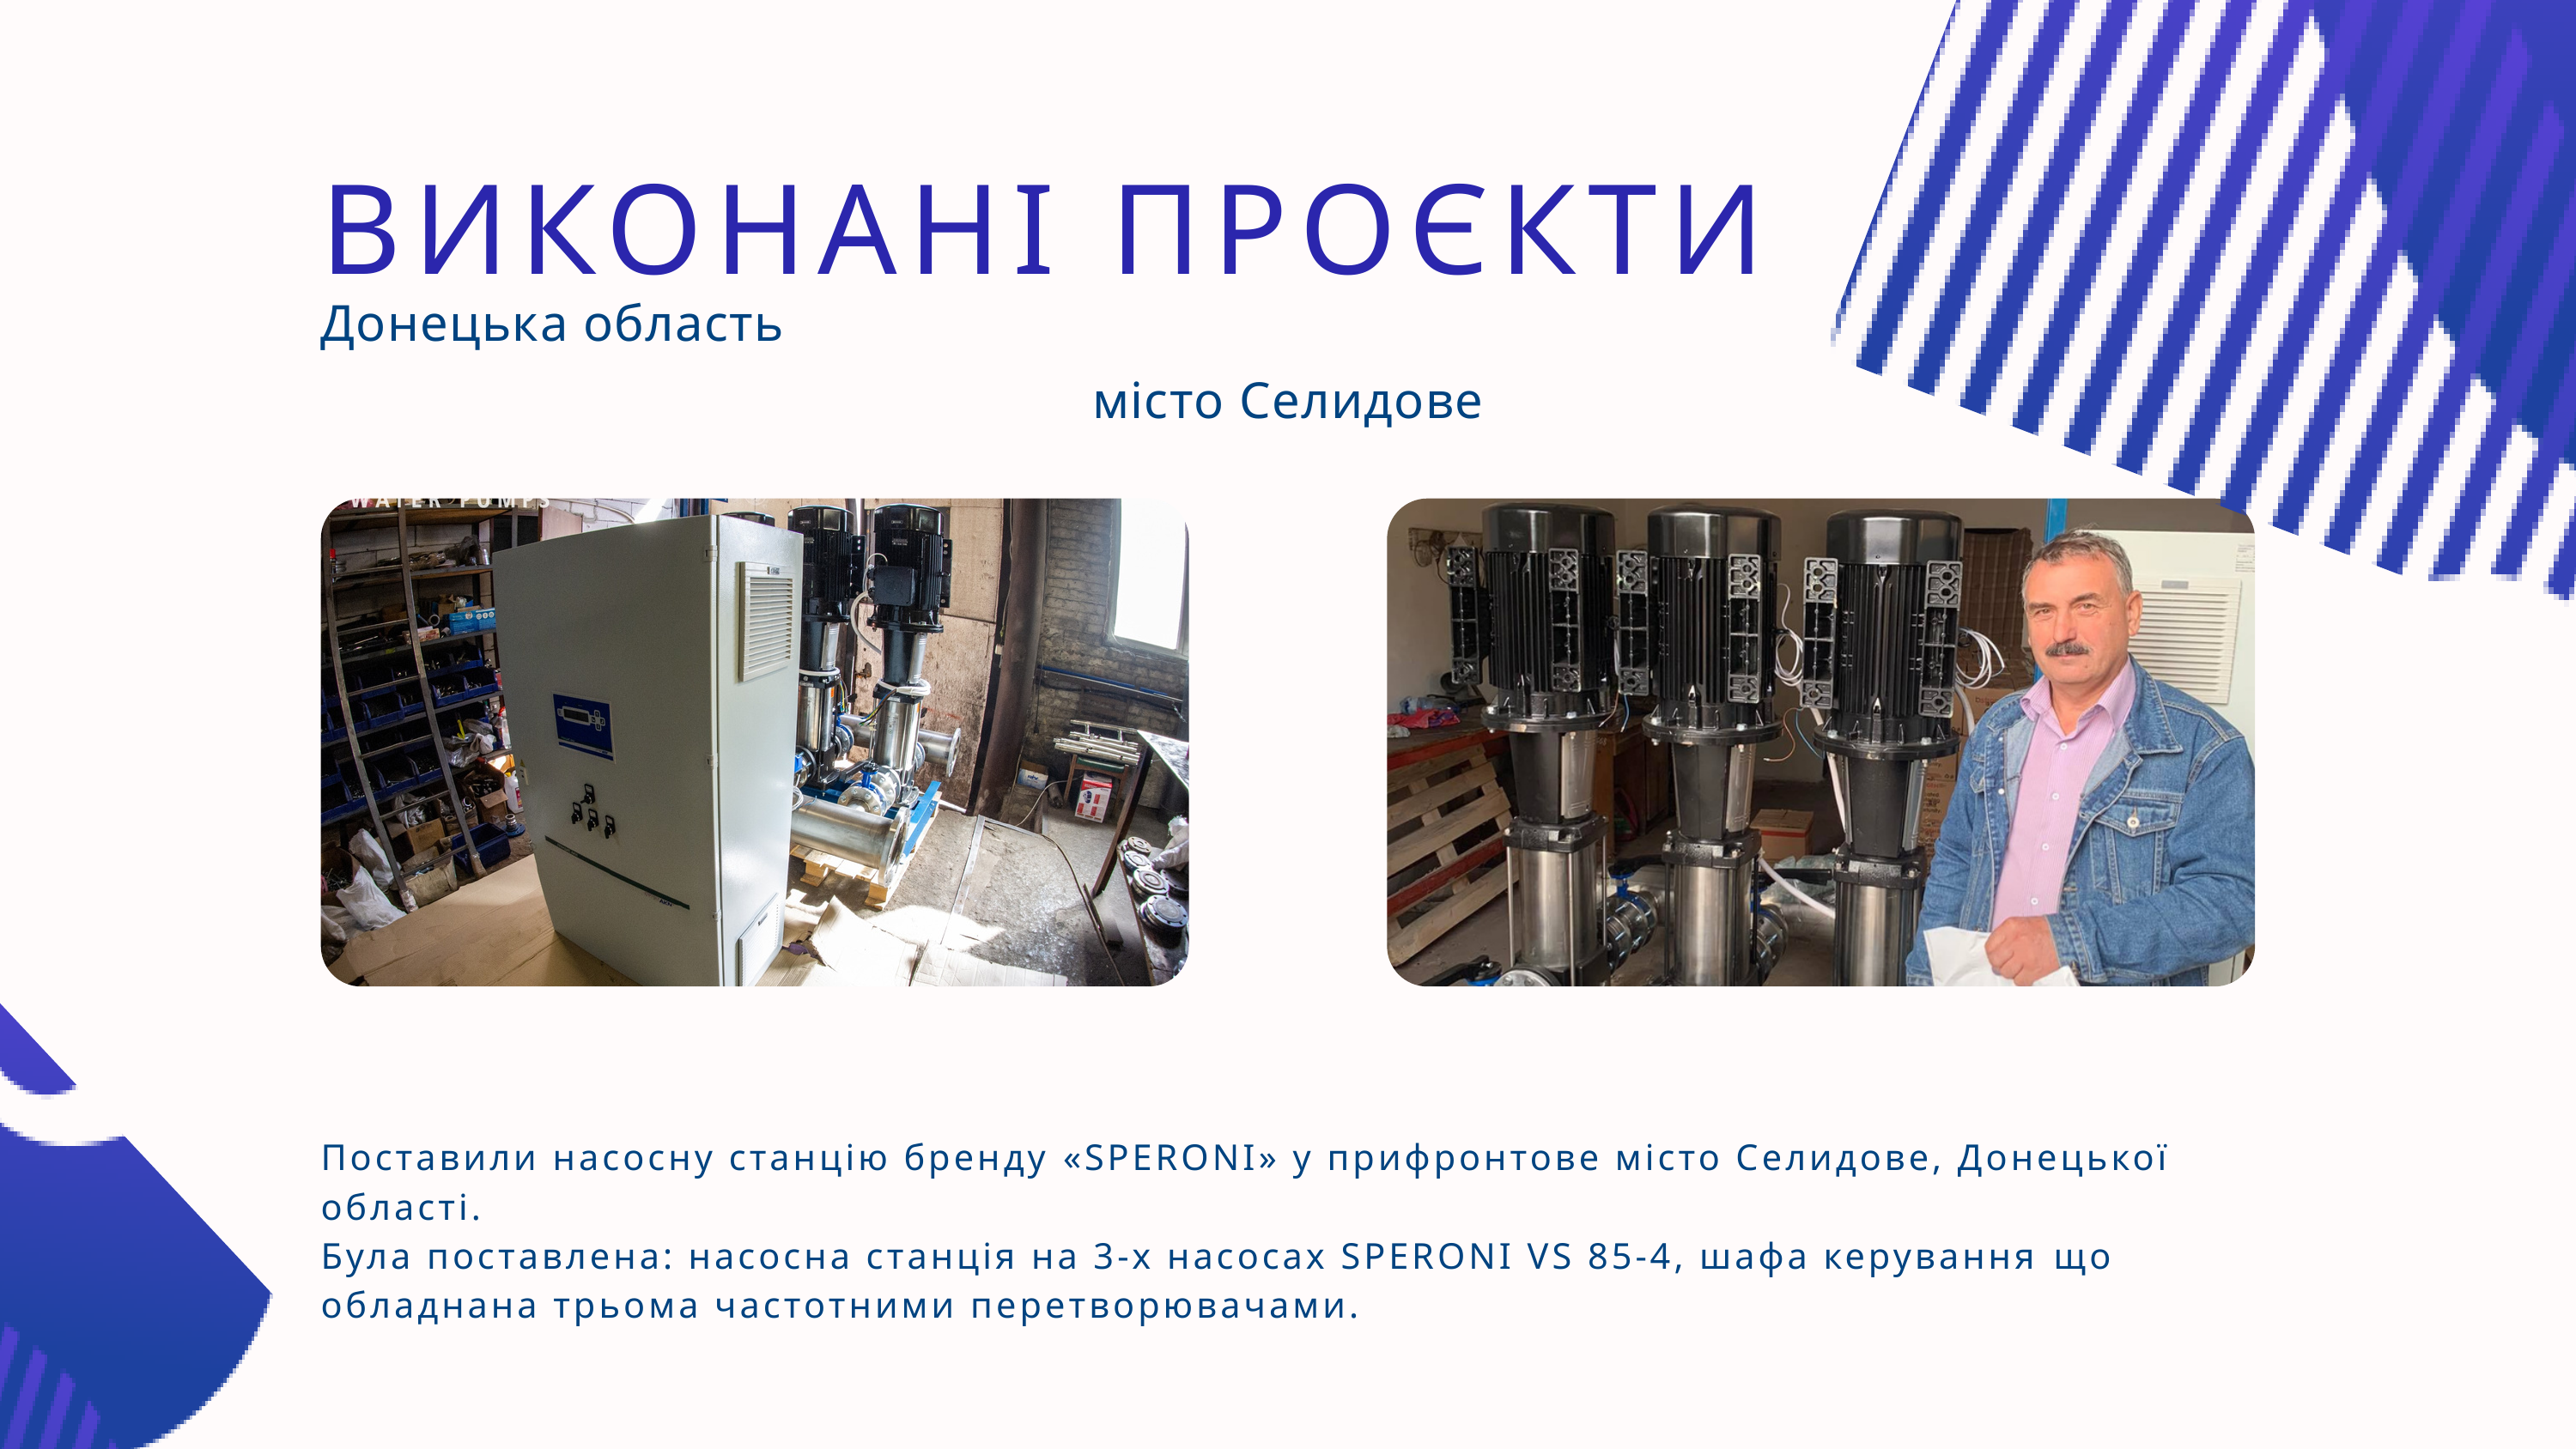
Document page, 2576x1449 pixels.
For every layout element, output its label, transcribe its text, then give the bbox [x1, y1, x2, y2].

text_box ВИКОНАНІ ПРОЄКТИ [320, 124, 2163, 300]
text_box [0, 1003, 298, 1449]
text_box [1820, 0, 2576, 643]
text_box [1387, 498, 2256, 987]
text_box місто Селидове [1063, 359, 1513, 428]
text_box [320, 498, 1189, 987]
text_box Донецька область [320, 282, 852, 352]
text_box Поставили насосну станцію бренду «SPERONI» у прифронтове місто Селидове, Донецької області. Була поставлена: насосна станція на 3-х насосах SPERONI VS 85-4, шафа керування що обладнана трьома частотними перетворювачами. [320, 1128, 2256, 1449]
